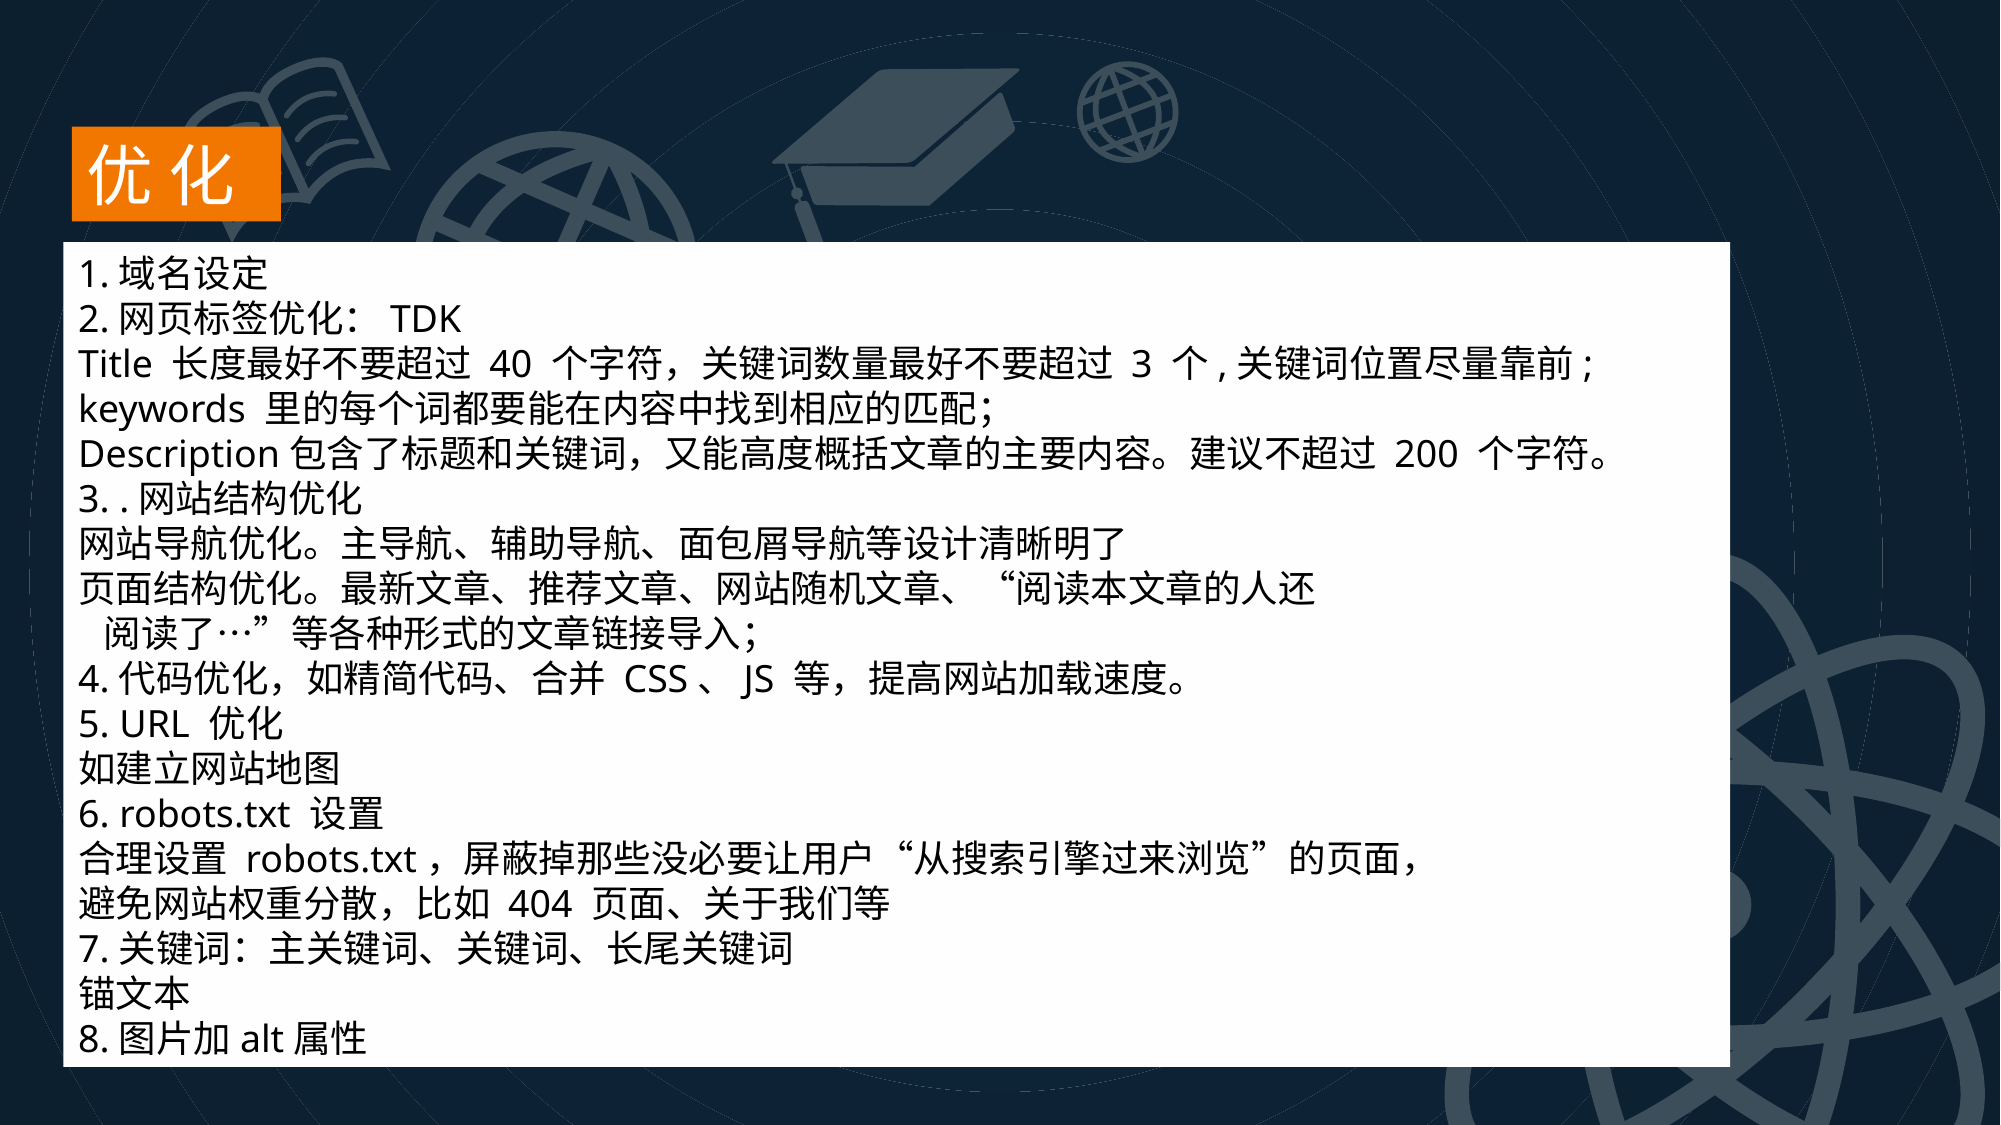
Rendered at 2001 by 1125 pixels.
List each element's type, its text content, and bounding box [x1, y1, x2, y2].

text_box 优 化 [71, 126, 281, 222]
text_box 1.域名设定 2.网页标签优化：TDK Title 长度最好不要超过 40 个字符，关键词数量最好不要超过 3 个,关键词位置尽量靠前; keywords 里的每个词都要能在内容中找到相应的匹配； Description包含了标题和关键词，又能高度概括文章的主要内容。建议不超过 200 个字符。 3. .网站结构优化 网站导航优化。主导航、辅助导航、面包屑导航等设计清晰明了 页面结构优化。最新文章、推荐文章、网站随机文章、“阅读本文章的人还 阅读了…”等各种形式的文章链接导入； 4.代码优化，如精简代码、合并 CSS、JS 等，提高网站加载速度。 5. URL 优化 如建立网站地图 6. robots.txt 设置 合理设置 robots.txt，屏蔽掉那些没必要让用户“从搜索引擎过来浏览”的页面， 避免网站权重分散，比如 404 页面、关于我们等 7.关键词：主关键词、关键词、长尾关键词 锚文本 8.图片加alt属性 [63, 242, 1731, 1067]
